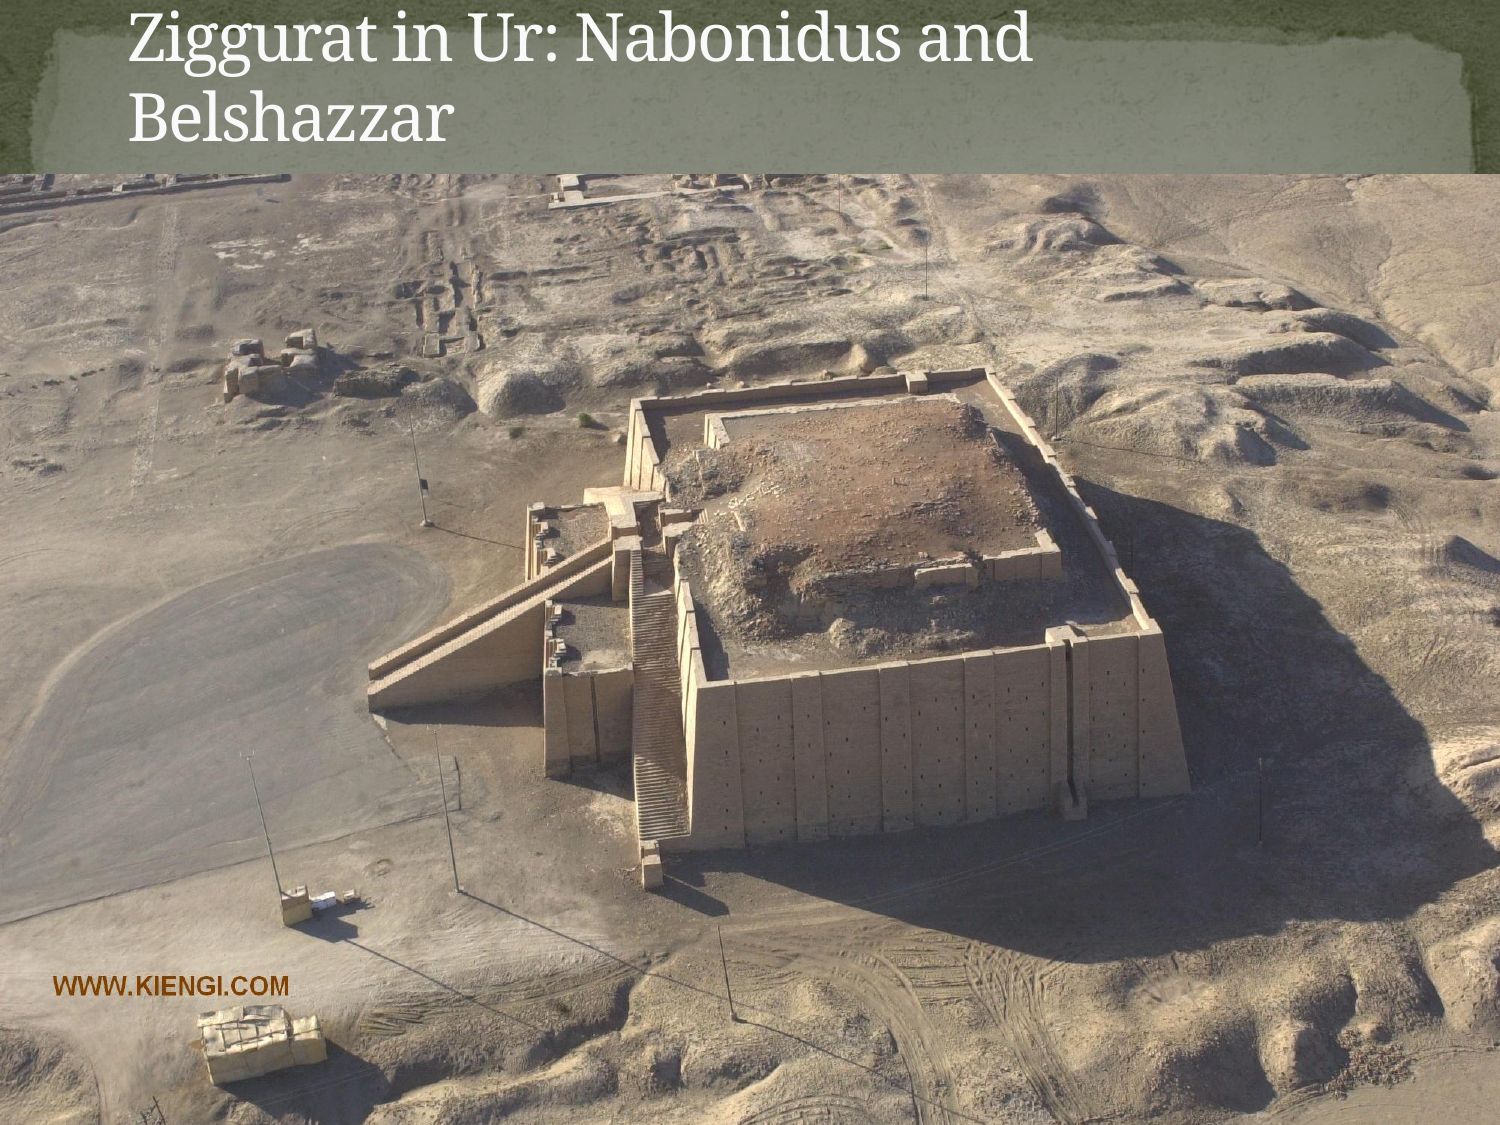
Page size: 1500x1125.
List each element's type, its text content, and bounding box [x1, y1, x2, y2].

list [3, 178, 1498, 1125]
title Ziggurat in Ur: Nabonidus and Belshazzar [112, 49, 1388, 163]
